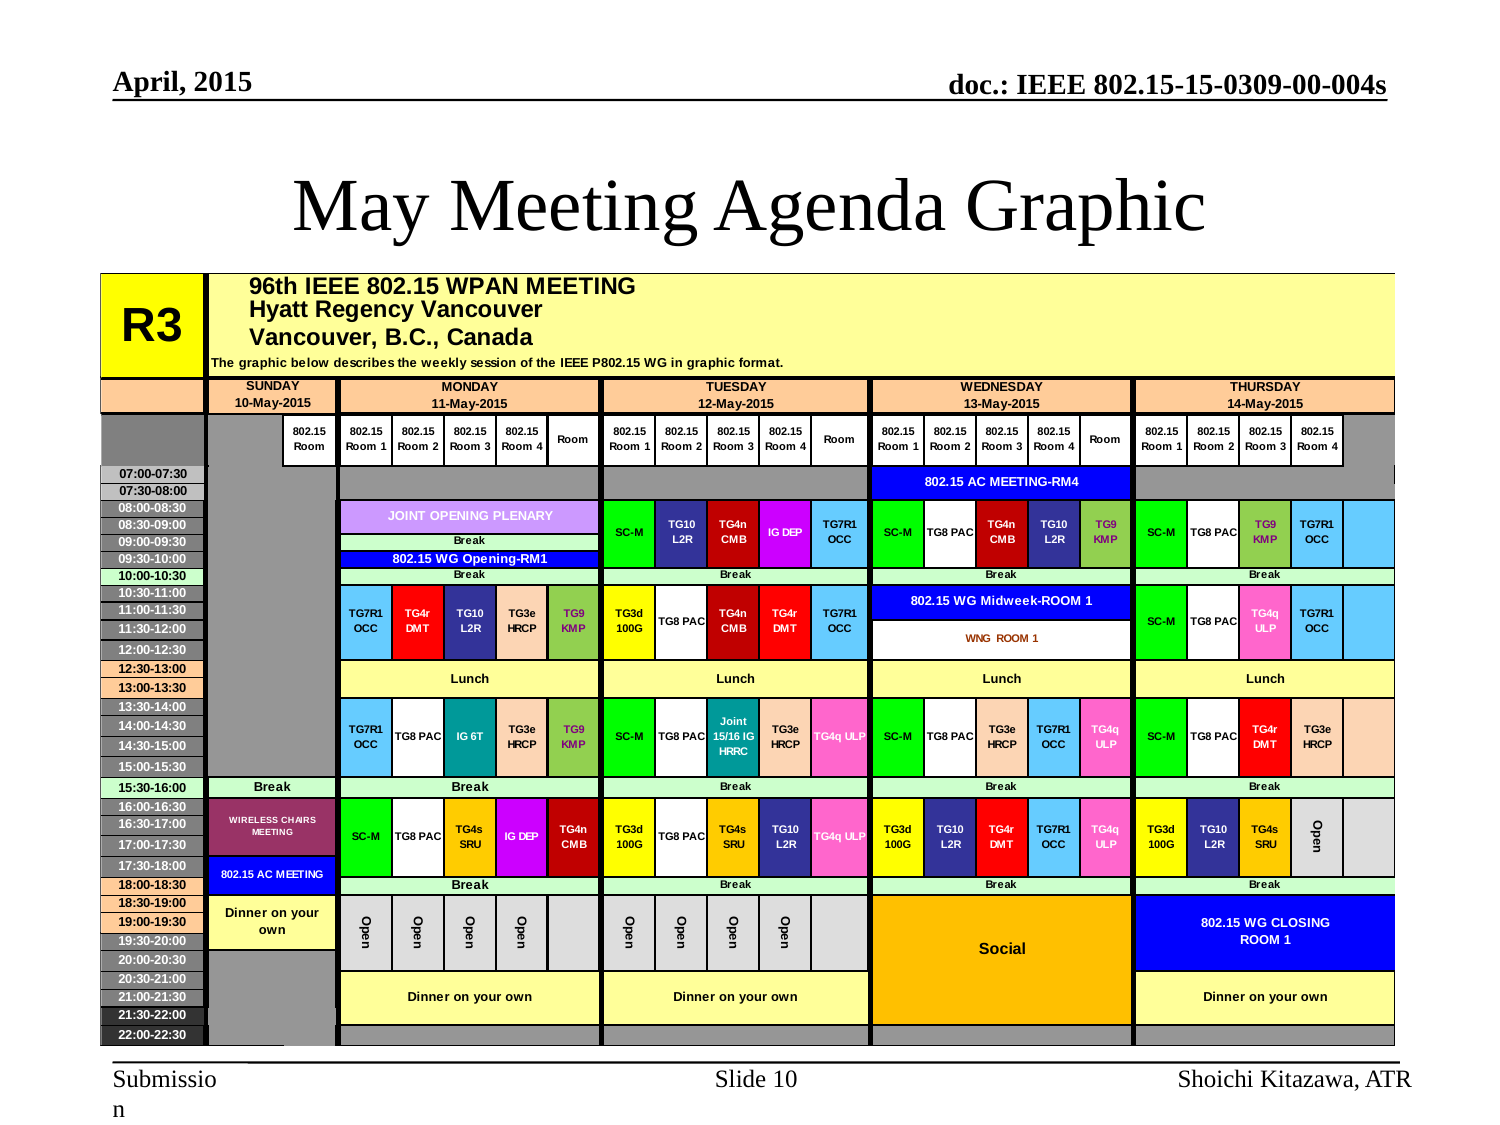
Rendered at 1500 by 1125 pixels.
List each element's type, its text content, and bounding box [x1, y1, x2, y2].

slide_number Slide 10 [712, 1062, 800, 1093]
footer Shoichi Kitazawa, ATR [900, 1062, 1413, 1093]
title May Meeting Agenda Graphic [112, 112, 1388, 271]
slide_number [112, 62, 375, 98]
picture [100, 272, 1397, 1047]
